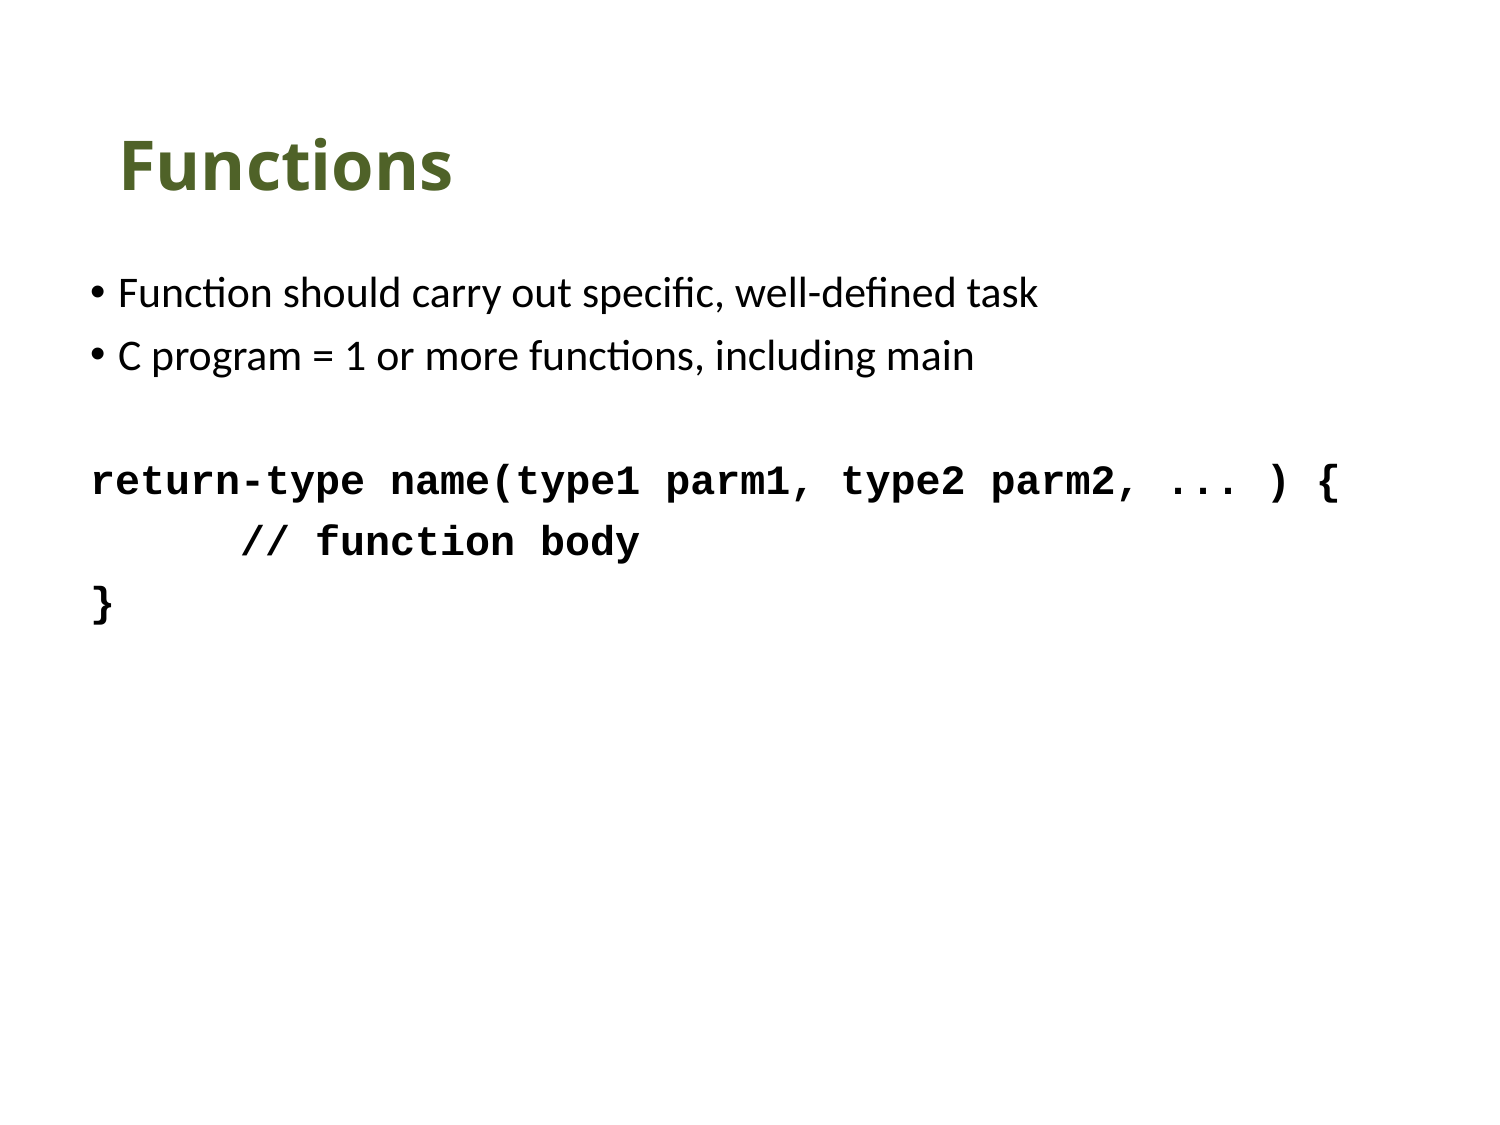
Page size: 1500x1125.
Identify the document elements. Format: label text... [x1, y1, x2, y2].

title Functions [103, 59, 1397, 262]
list Function should carry out specific, well-defined task C program = 1 or more functions, including main return-type name(type1 parm1, type2 parm2, ... ) { // function body } [75, 262, 1500, 1005]
